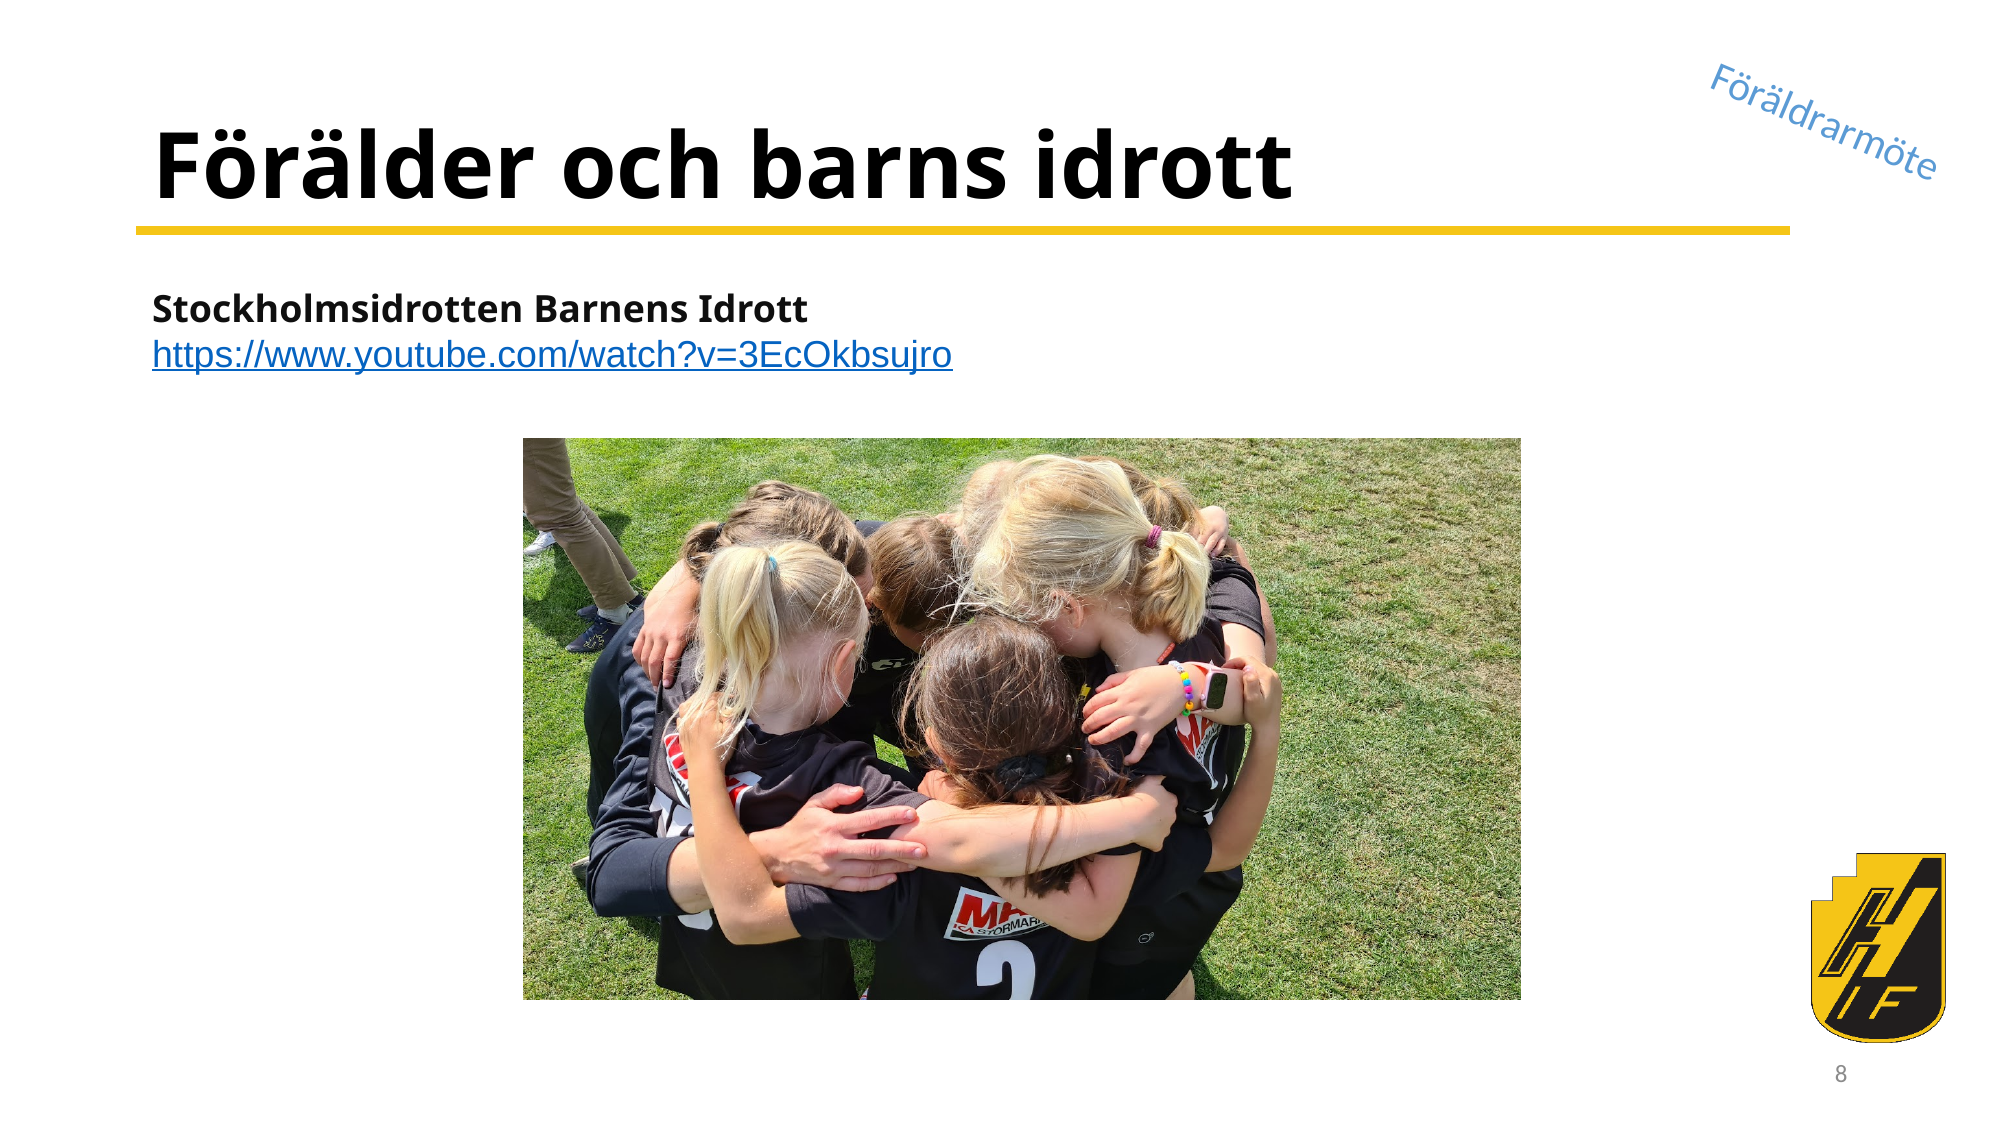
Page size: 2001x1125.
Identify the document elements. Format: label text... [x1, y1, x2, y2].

title Förälder och barns idrott [137, 59, 1863, 278]
picture [523, 438, 1521, 1000]
picture [1811, 853, 1946, 1043]
slide_number 8 [1412, 1042, 1863, 1103]
text_box Föräldrarmöte [1688, 36, 1966, 204]
text_box [136, 226, 1790, 235]
text_box Stockholmsidrotten Barnens Idrott https://www.youtube.com/watch?v=3EcOkbsujro [137, 277, 1138, 382]
